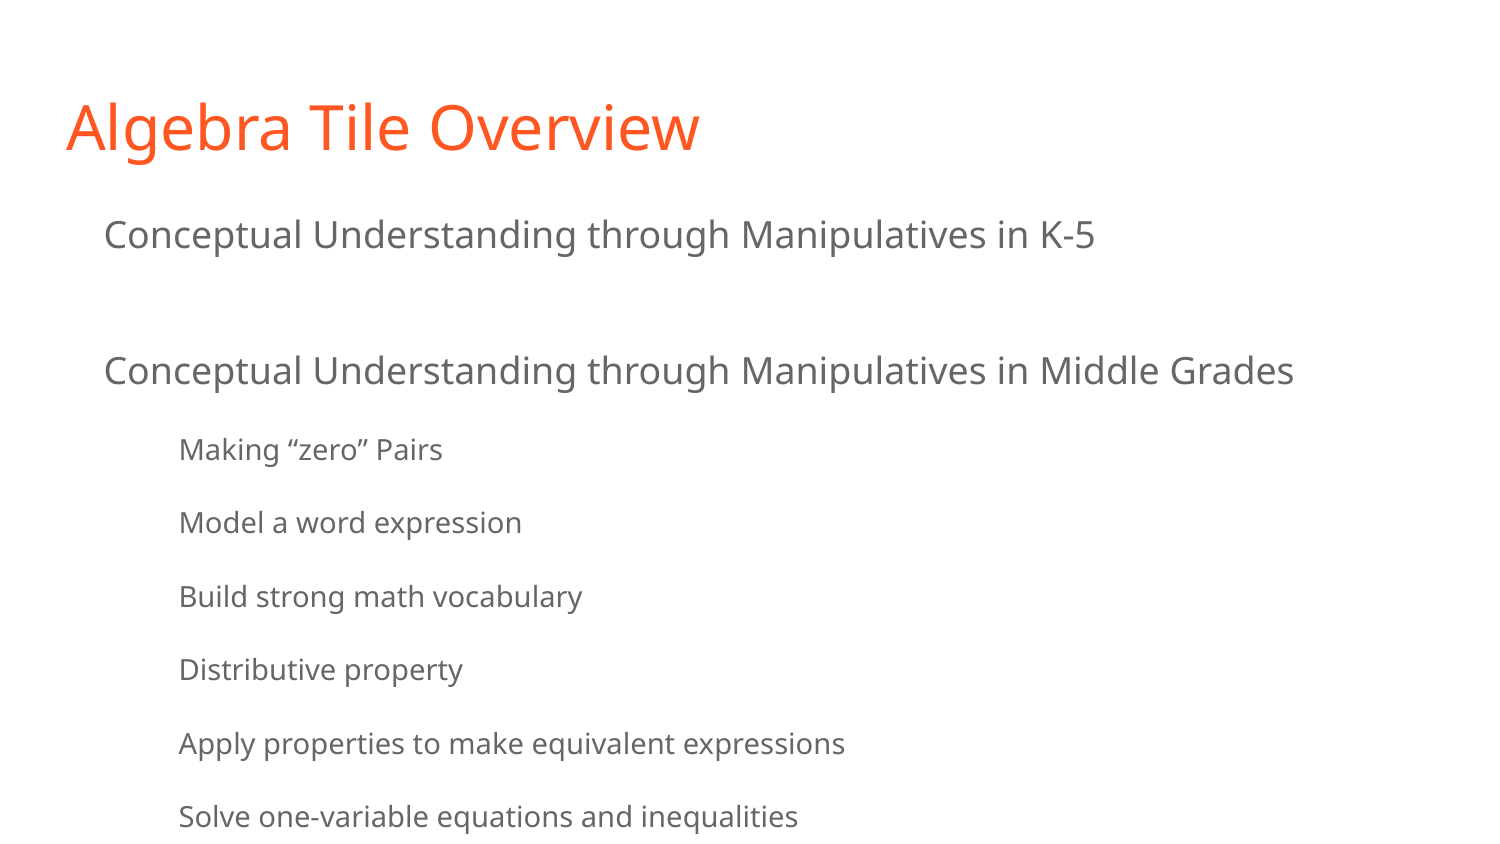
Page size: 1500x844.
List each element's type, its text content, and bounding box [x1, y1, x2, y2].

title Algebra Tile Overview [51, 72, 1449, 167]
list Conceptual Understanding through Manipulatives in K-5 Conceptual Understanding through Manipulatives in Middle Grades Making “zero” Pairs Model a word expression Build strong math vocabulary Distributive property Apply properties to make equivalent expressions Solve one-variable equations and inequalities Conceptual Understanding of Writing Algebraic Expressions and Equations [51, 189, 1449, 750]
